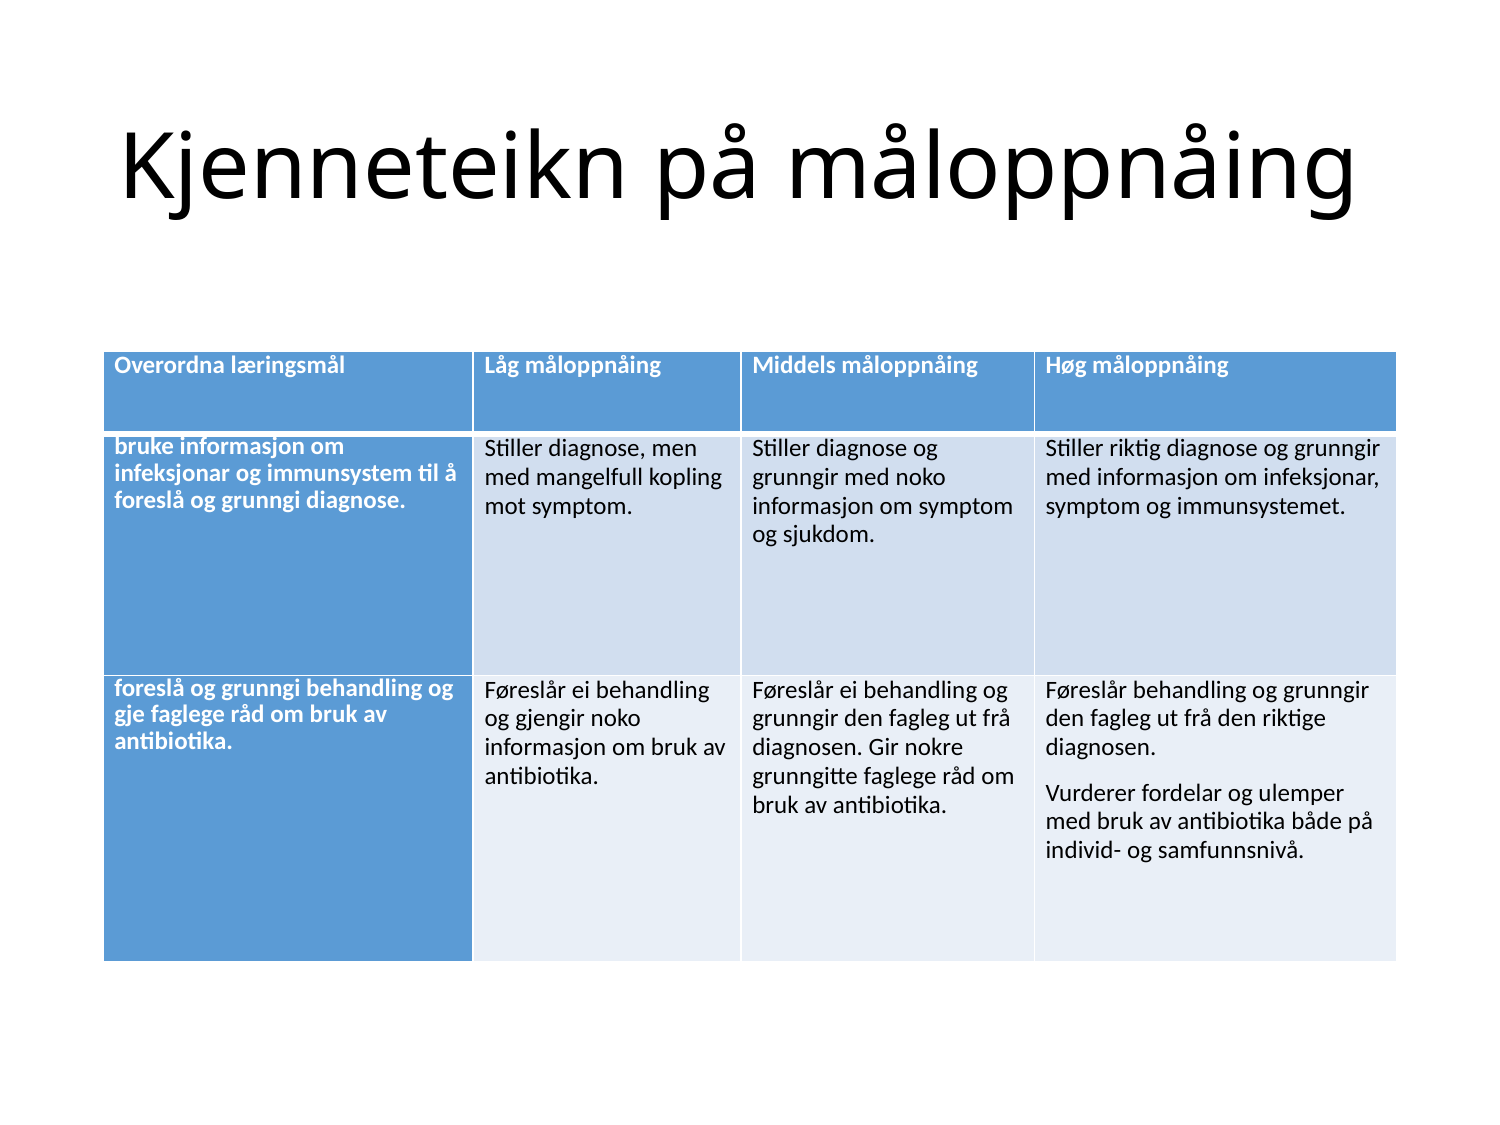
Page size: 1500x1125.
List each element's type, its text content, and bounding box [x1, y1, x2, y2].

table_cell Stiller riktig diagnose og grunngir med informasjon om infeksjonar, symptom og immunsystemet. [1035, 437, 1396, 675]
table_cell Føreslår ei behandling og grunngir den fagleg ut frå diagnosen. Gir nokre grunngitte faglege råd om bruk av antibiotika. [742, 676, 1034, 961]
table_cell Føreslår ei behandling og gjengir noko informasjon om bruk av antibiotika. [474, 676, 740, 961]
table_cell foreslå og grunngi behandling og gje faglege råd om bruk av antibiotika. [104, 676, 472, 961]
table_header Låg måloppnåing [474, 352, 740, 431]
table_cell Stiller diagnose og grunngir med noko informasjon om symptom og sjukdom. [742, 437, 1034, 675]
table_header Høg måloppnåing [1035, 352, 1396, 431]
title Kjenneteikn på måloppnåing [103, 59, 1397, 278]
table_cell Føreslår behandling og grunngir den fagleg ut frå den riktige diagnosen. Vurderer fordelar og ulemper med bruk av antibiotika både på individ- og samfunnsnivå. [1035, 676, 1396, 961]
table_cell Stiller diagnose, men med mangelfull kopling mot symptom. [474, 437, 740, 675]
table_cell bruke informasjon om infeksjonar og immunsystem til å foreslå og grunngi diagnose. [104, 437, 472, 675]
table_header Overordna læringsmål [104, 352, 472, 431]
table_header Middels måloppnåing [742, 352, 1034, 431]
